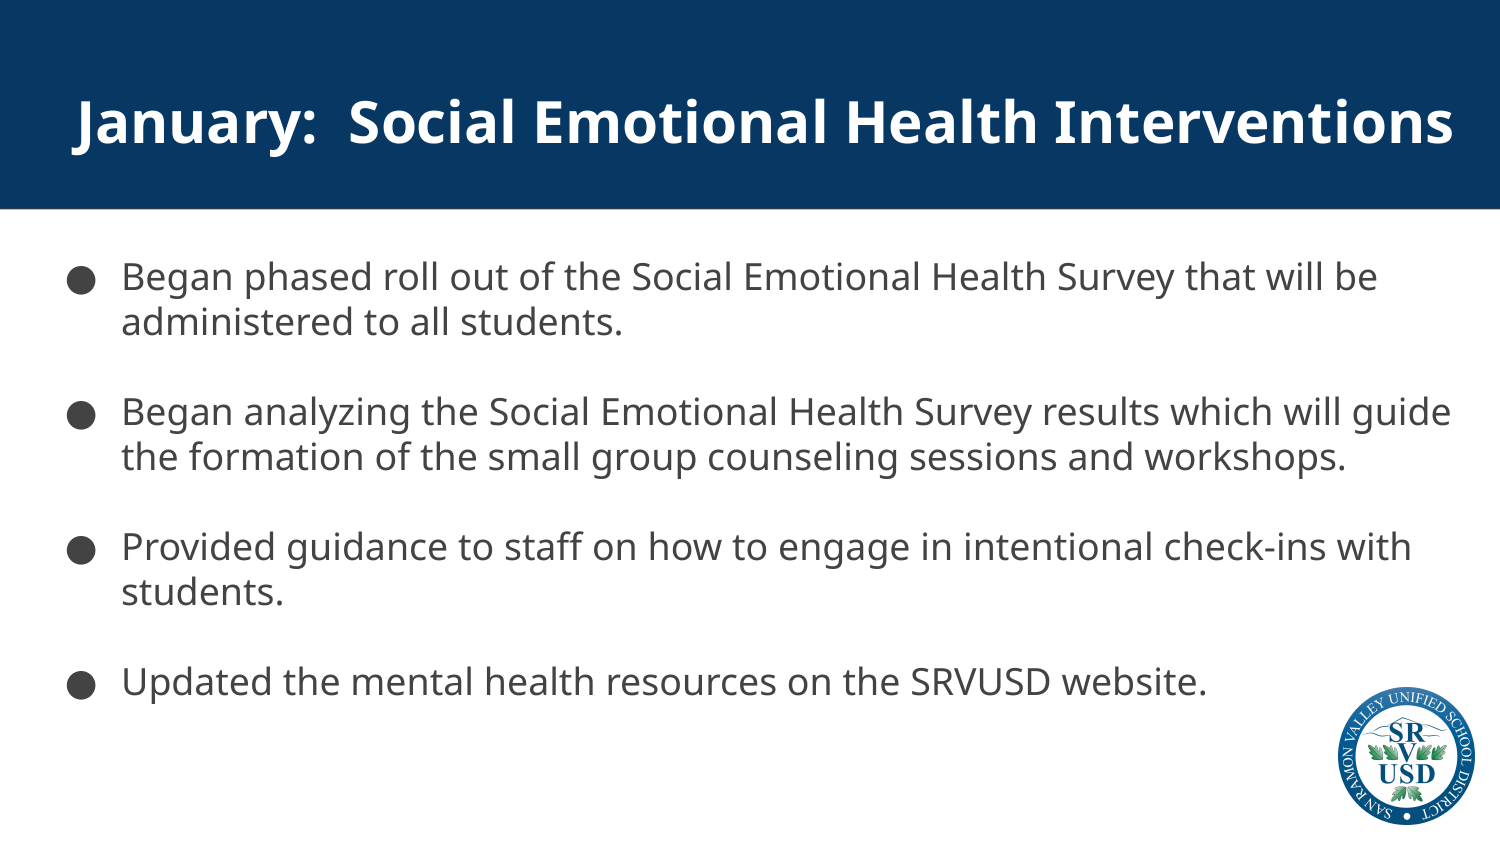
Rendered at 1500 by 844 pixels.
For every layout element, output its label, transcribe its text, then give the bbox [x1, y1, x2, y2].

title January: Social Emotional Health Interventions [0, 0, 1500, 208]
text_box Began phased roll out of the Social Emotional Health Survey that will be administered to all students. Began analyzing the Social Emotional Health Survey results which will guide the formation of the small group counseling sessions and workshops. Provided guidance to staff on how to engage in intentional check-ins with students. Updated the mental health resources on the SRVUSD website. [31, 193, 1469, 764]
picture [1337, 687, 1475, 825]
